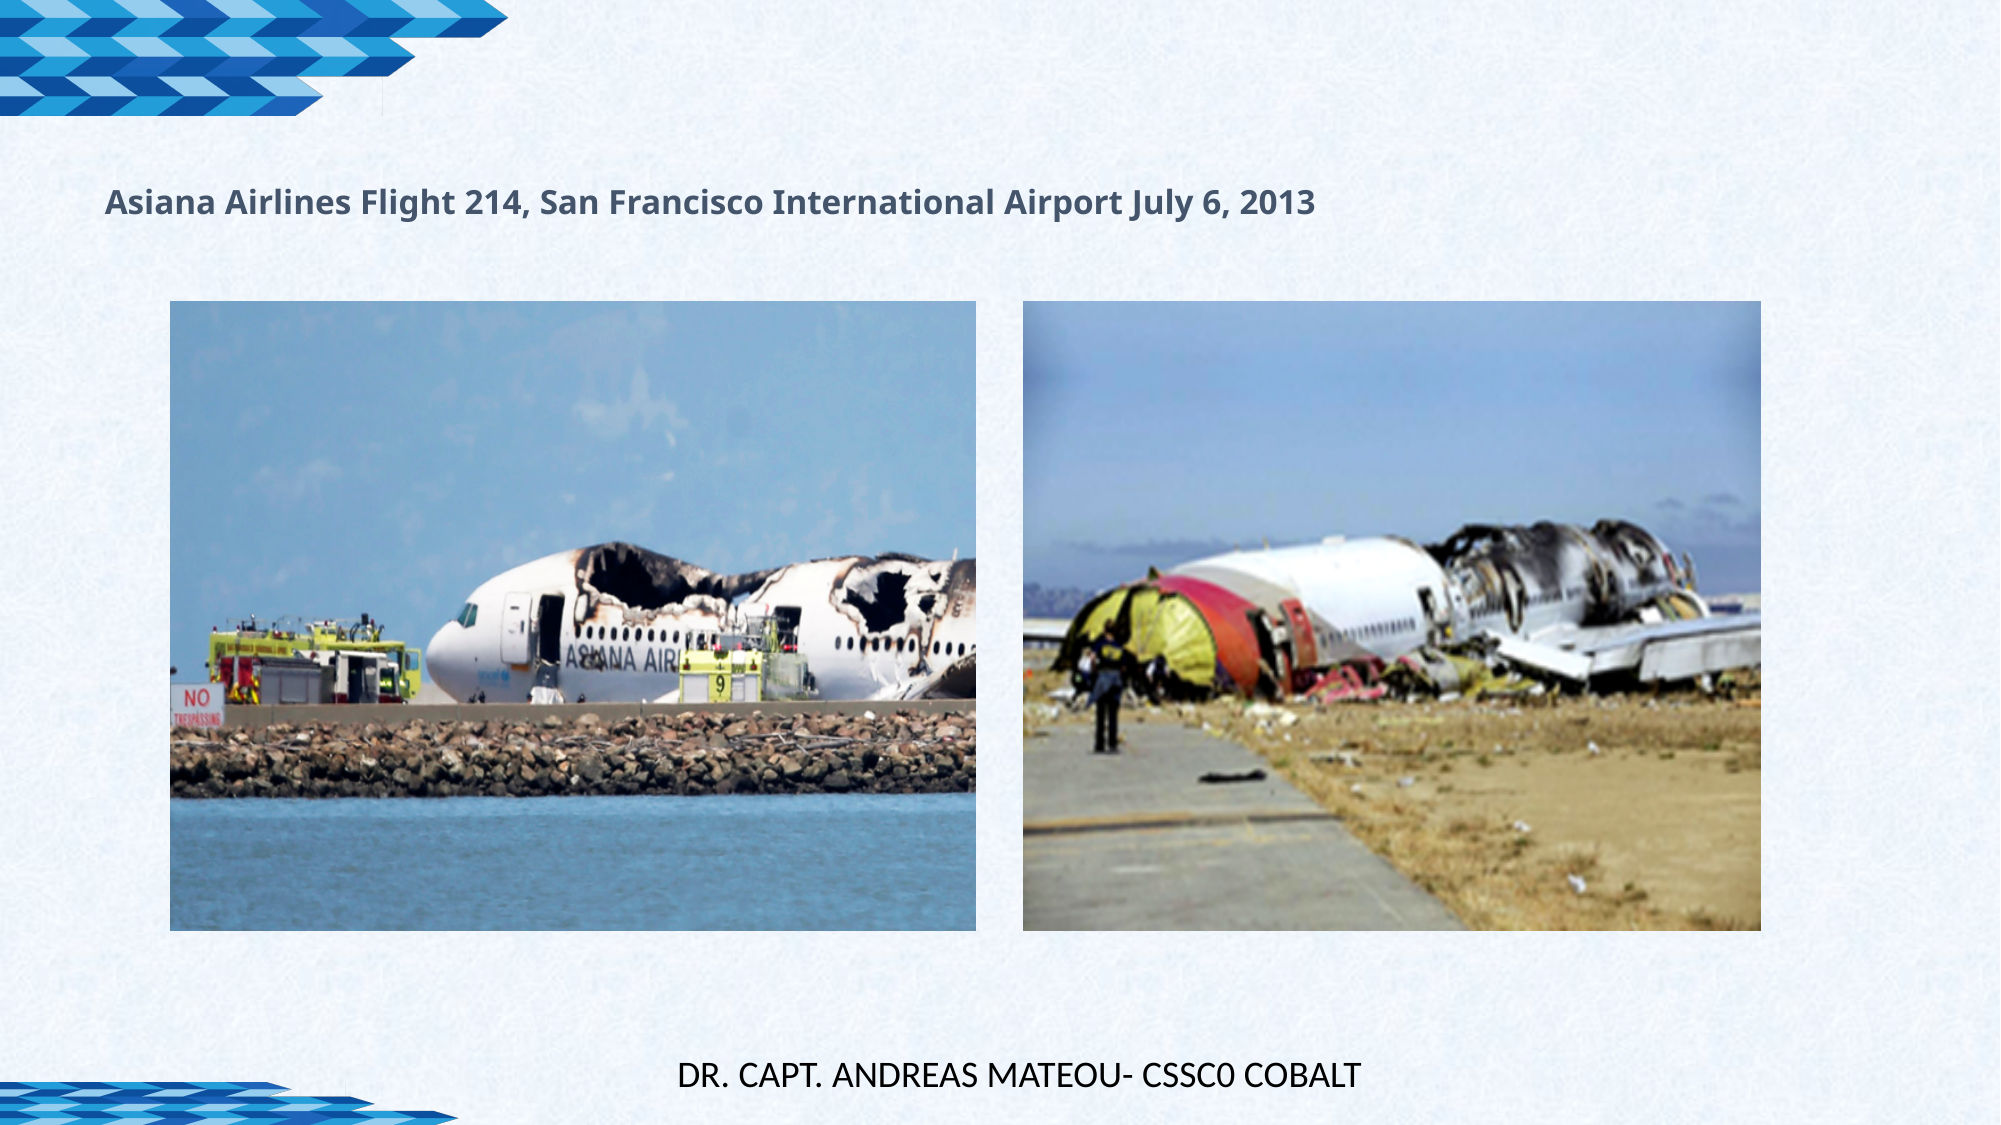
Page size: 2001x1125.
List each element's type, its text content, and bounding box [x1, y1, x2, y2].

picture [170, 301, 976, 932]
footer DR. CAPT. ANDREAS MATEOU- CSSC0 COBALT [662, 1042, 1442, 1103]
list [1023, 301, 1761, 932]
picture [0, 1082, 462, 1125]
picture [0, 0, 512, 116]
title Asiana Airlines Flight 214, San Francisco International Airport July 6, 2013 [89, 142, 1783, 270]
